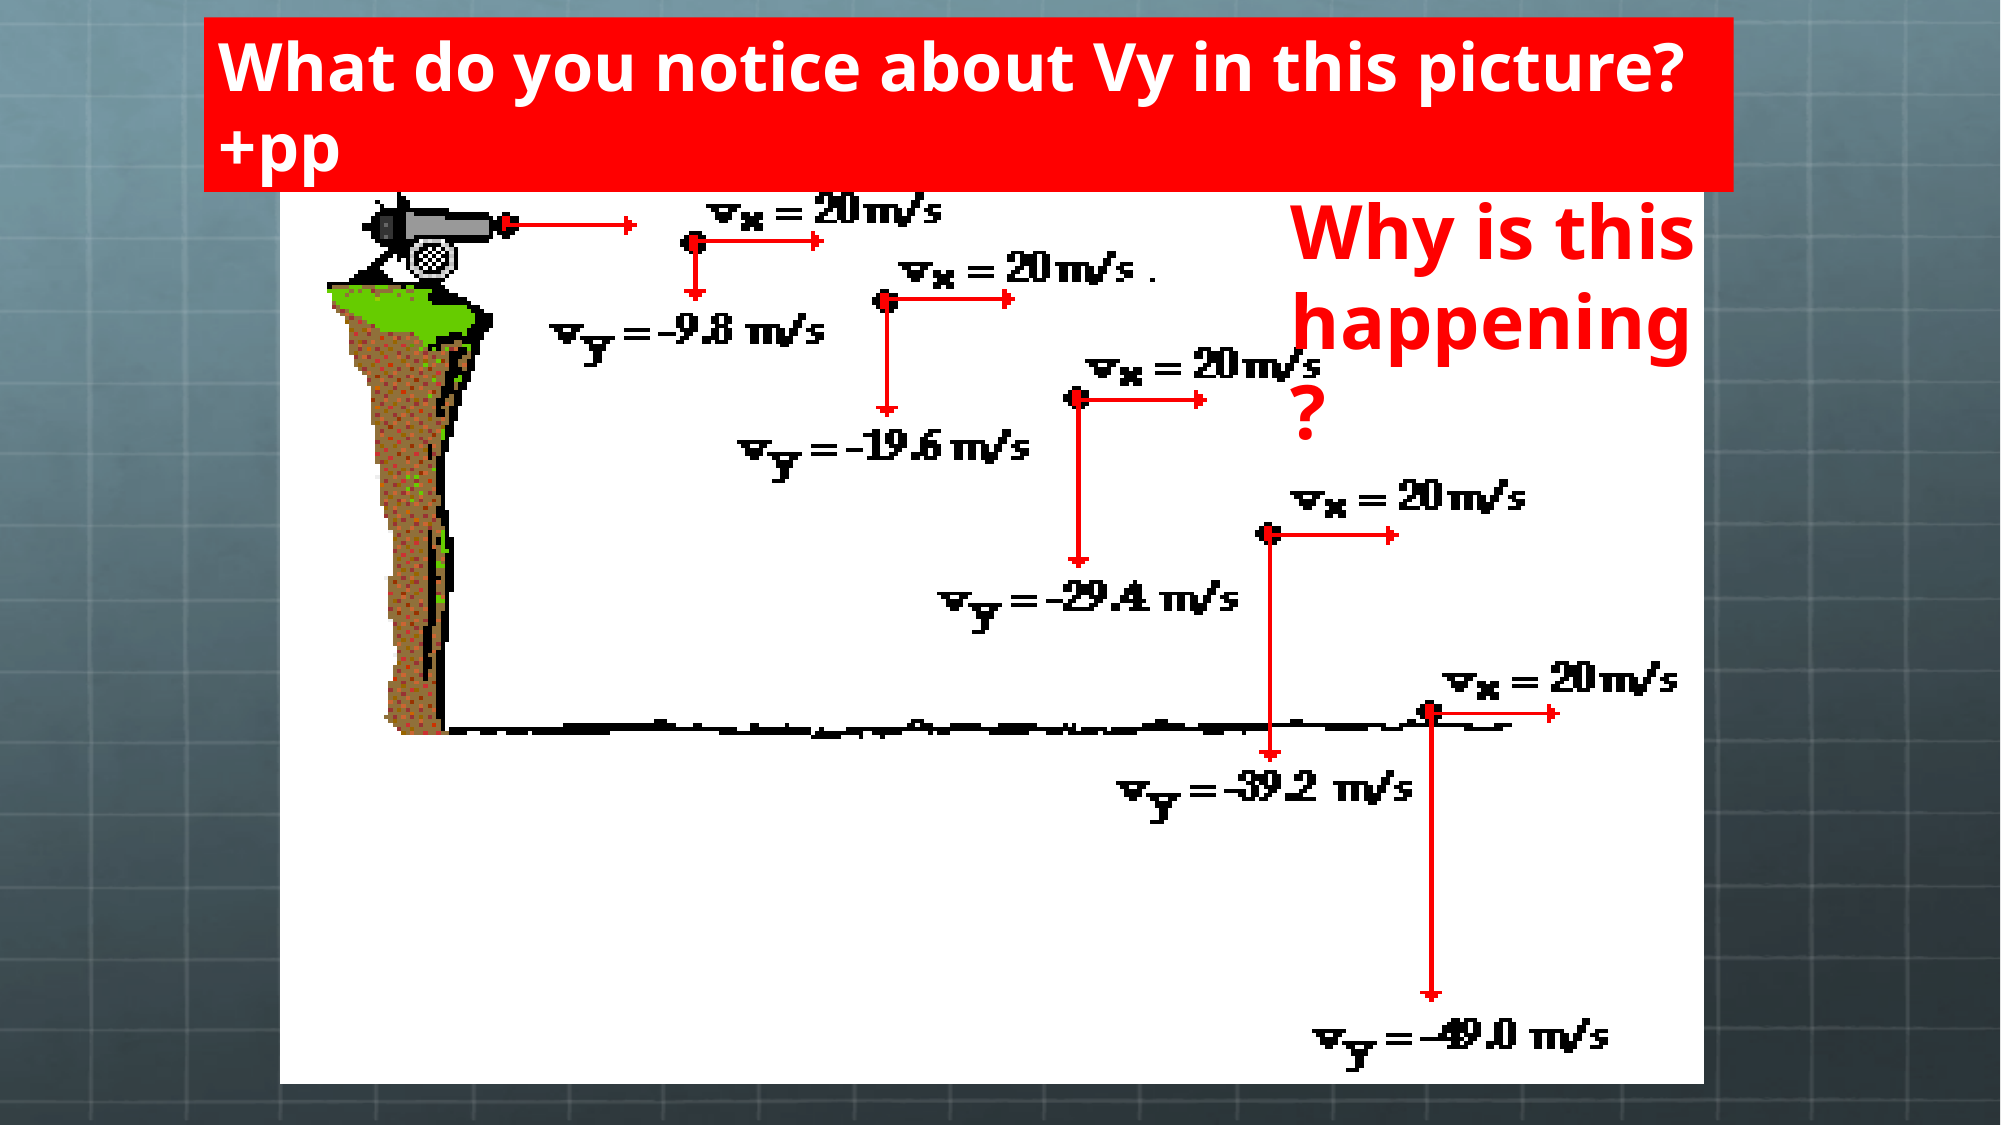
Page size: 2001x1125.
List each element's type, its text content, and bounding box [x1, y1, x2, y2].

picture [0, 0, 2000, 1125]
text_box What do you notice about Vy in this picture? +pp [204, 17, 1734, 192]
